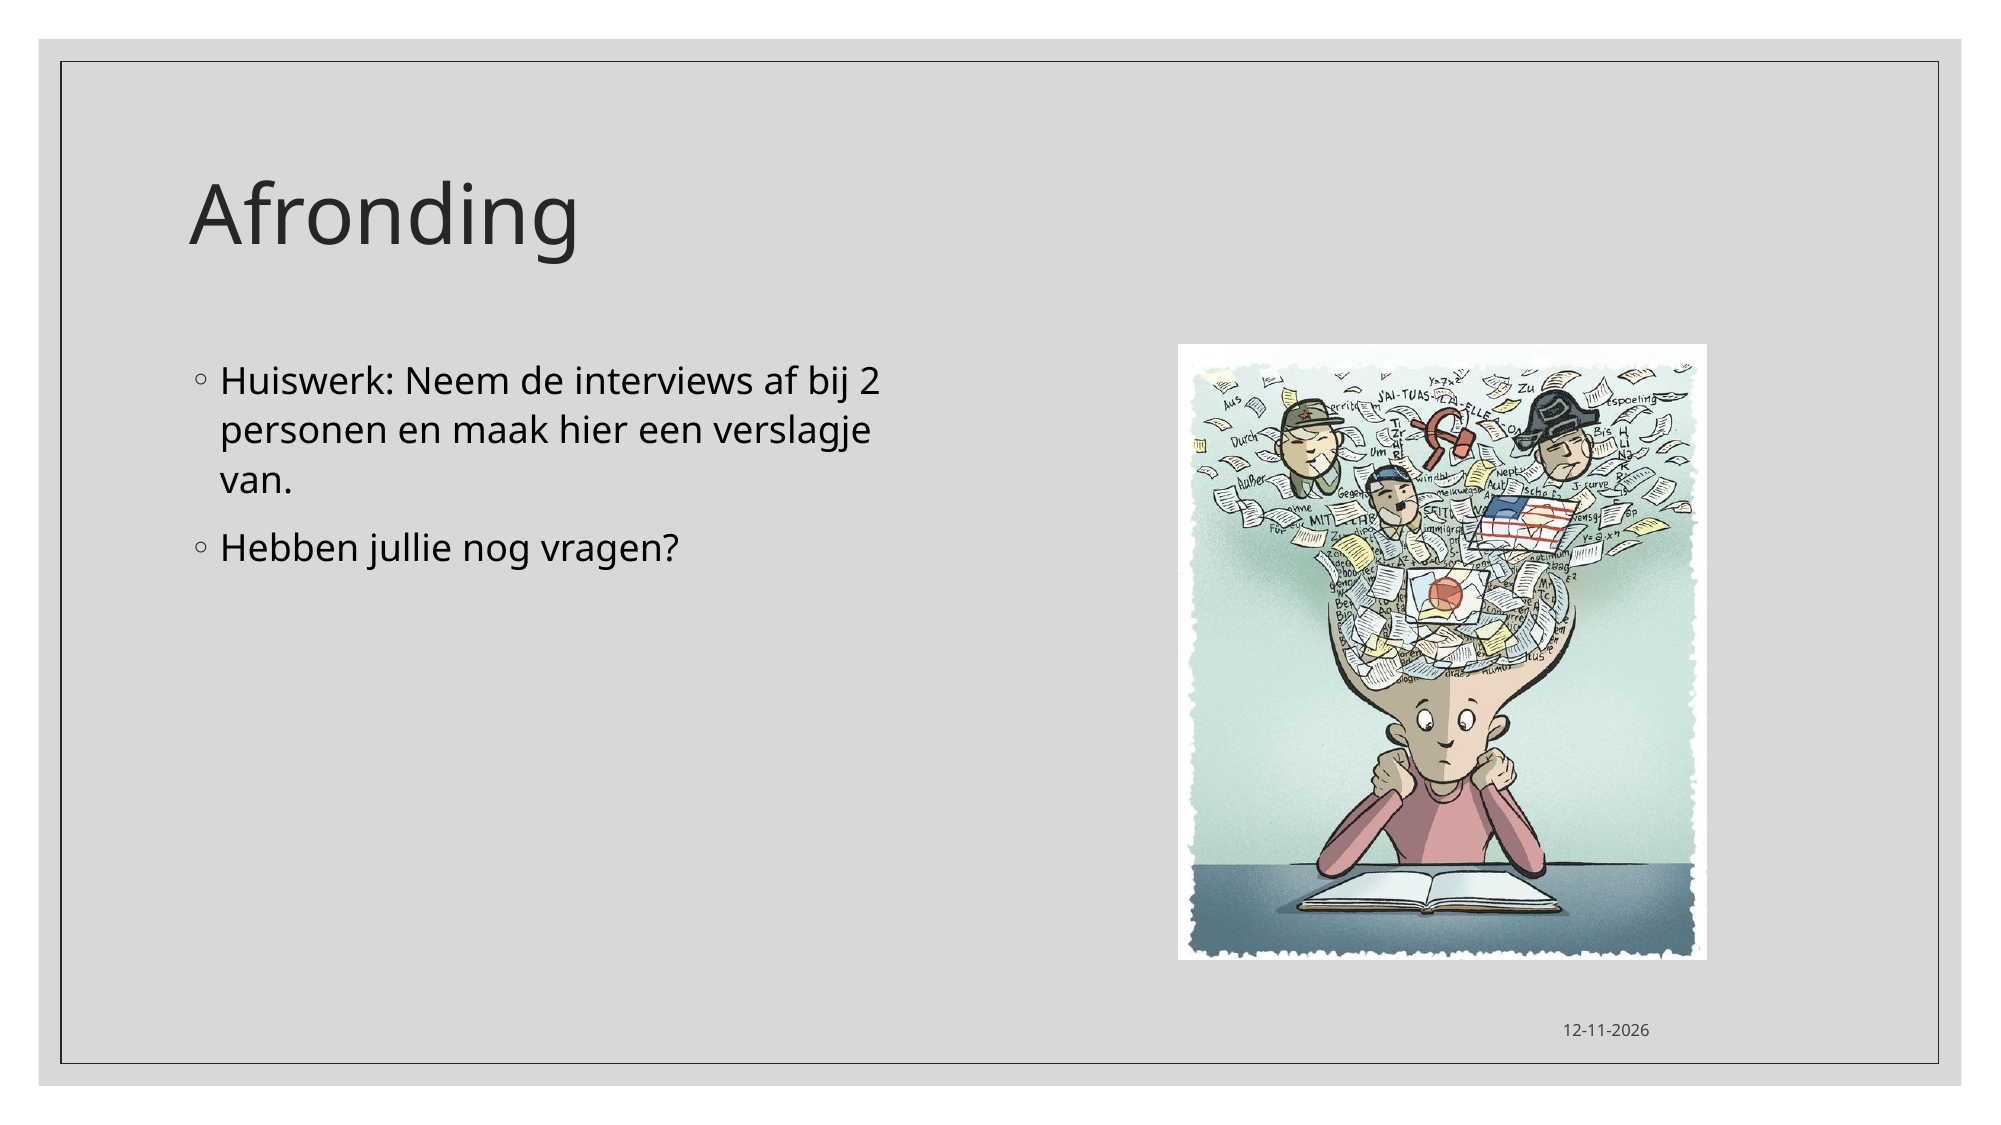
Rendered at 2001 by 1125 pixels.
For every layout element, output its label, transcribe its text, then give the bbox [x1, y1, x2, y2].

picture [1177, 344, 1707, 960]
list Huiswerk: Neem de interviews af bij 2 personen en maak hier een verslagje van. Hebben jullie nog vragen? [174, 345, 940, 960]
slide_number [1190, 990, 1665, 1050]
title Afronding [174, 105, 1825, 331]
